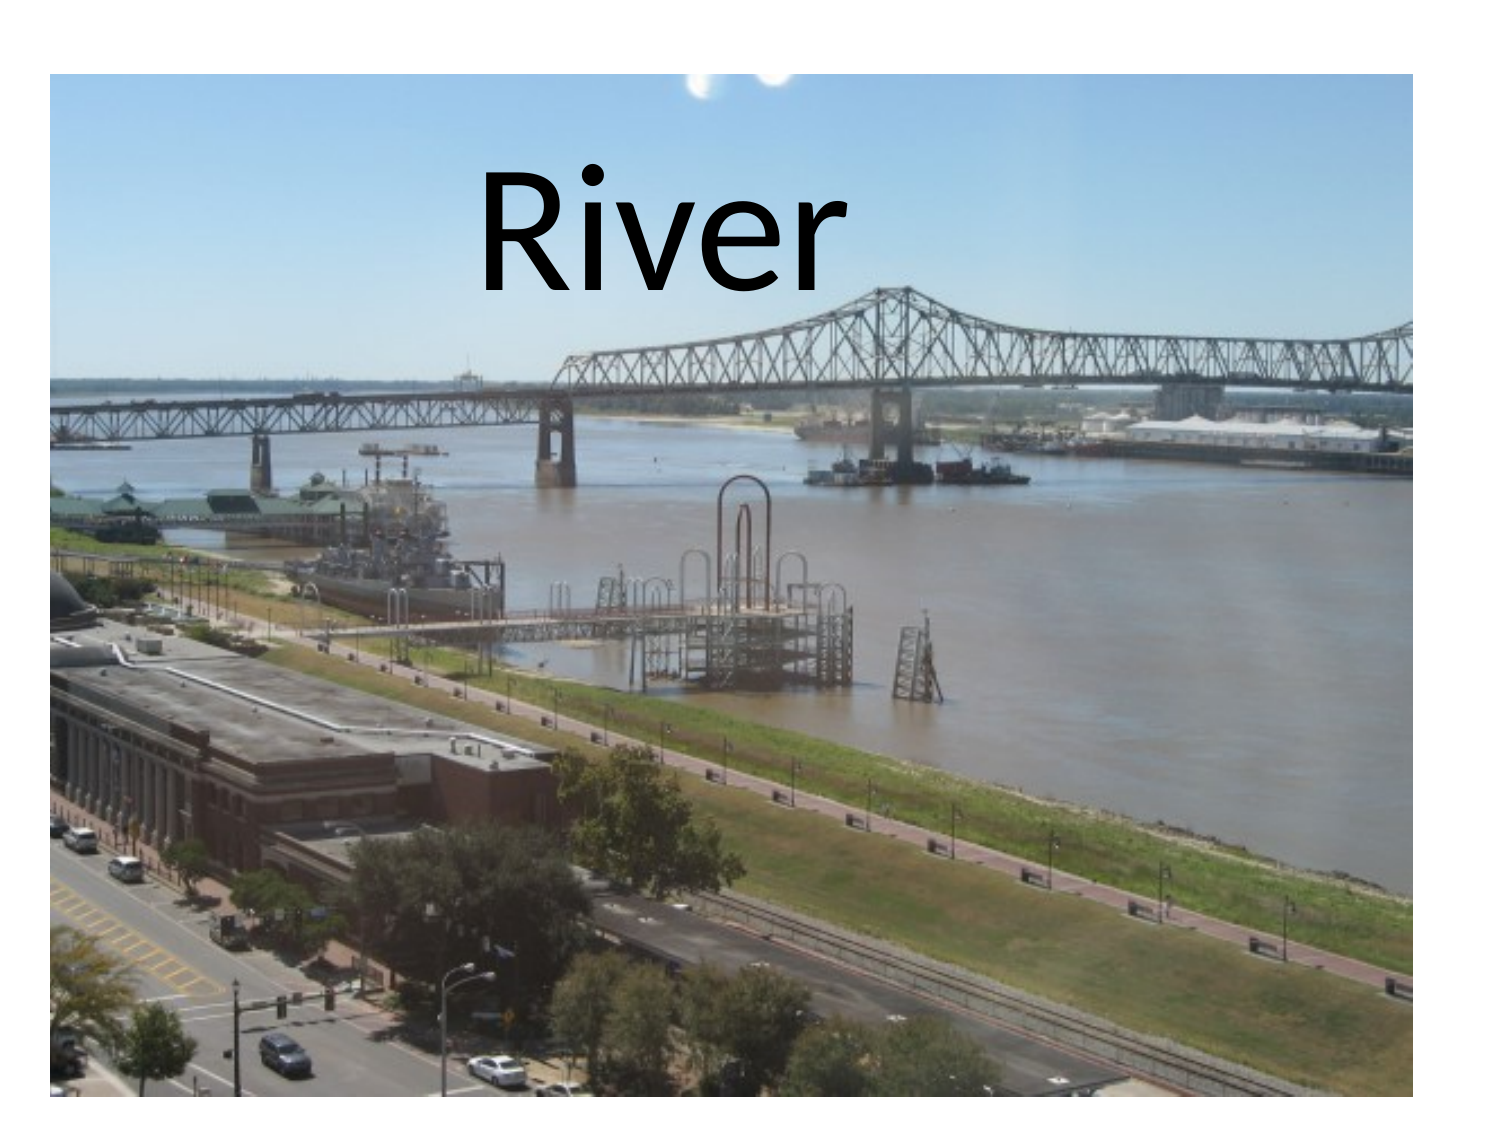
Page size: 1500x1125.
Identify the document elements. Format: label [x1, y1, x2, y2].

picture [49, 74, 1413, 1098]
